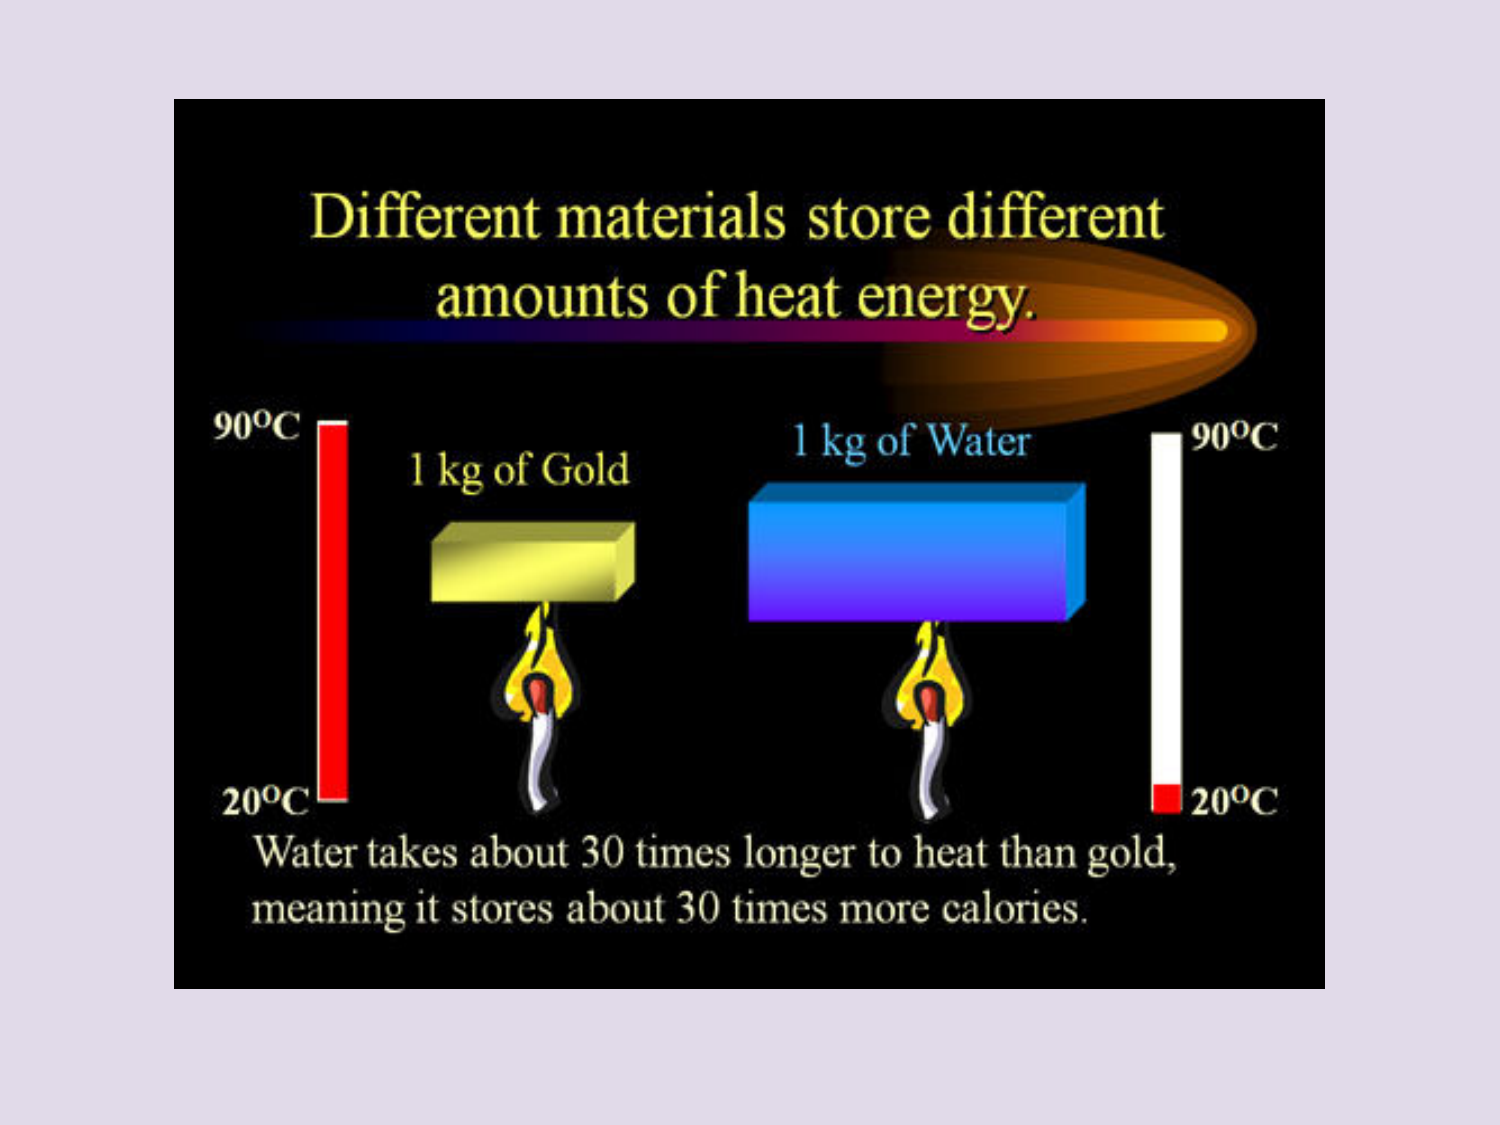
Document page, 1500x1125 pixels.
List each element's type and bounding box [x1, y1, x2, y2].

list [174, 99, 1326, 990]
